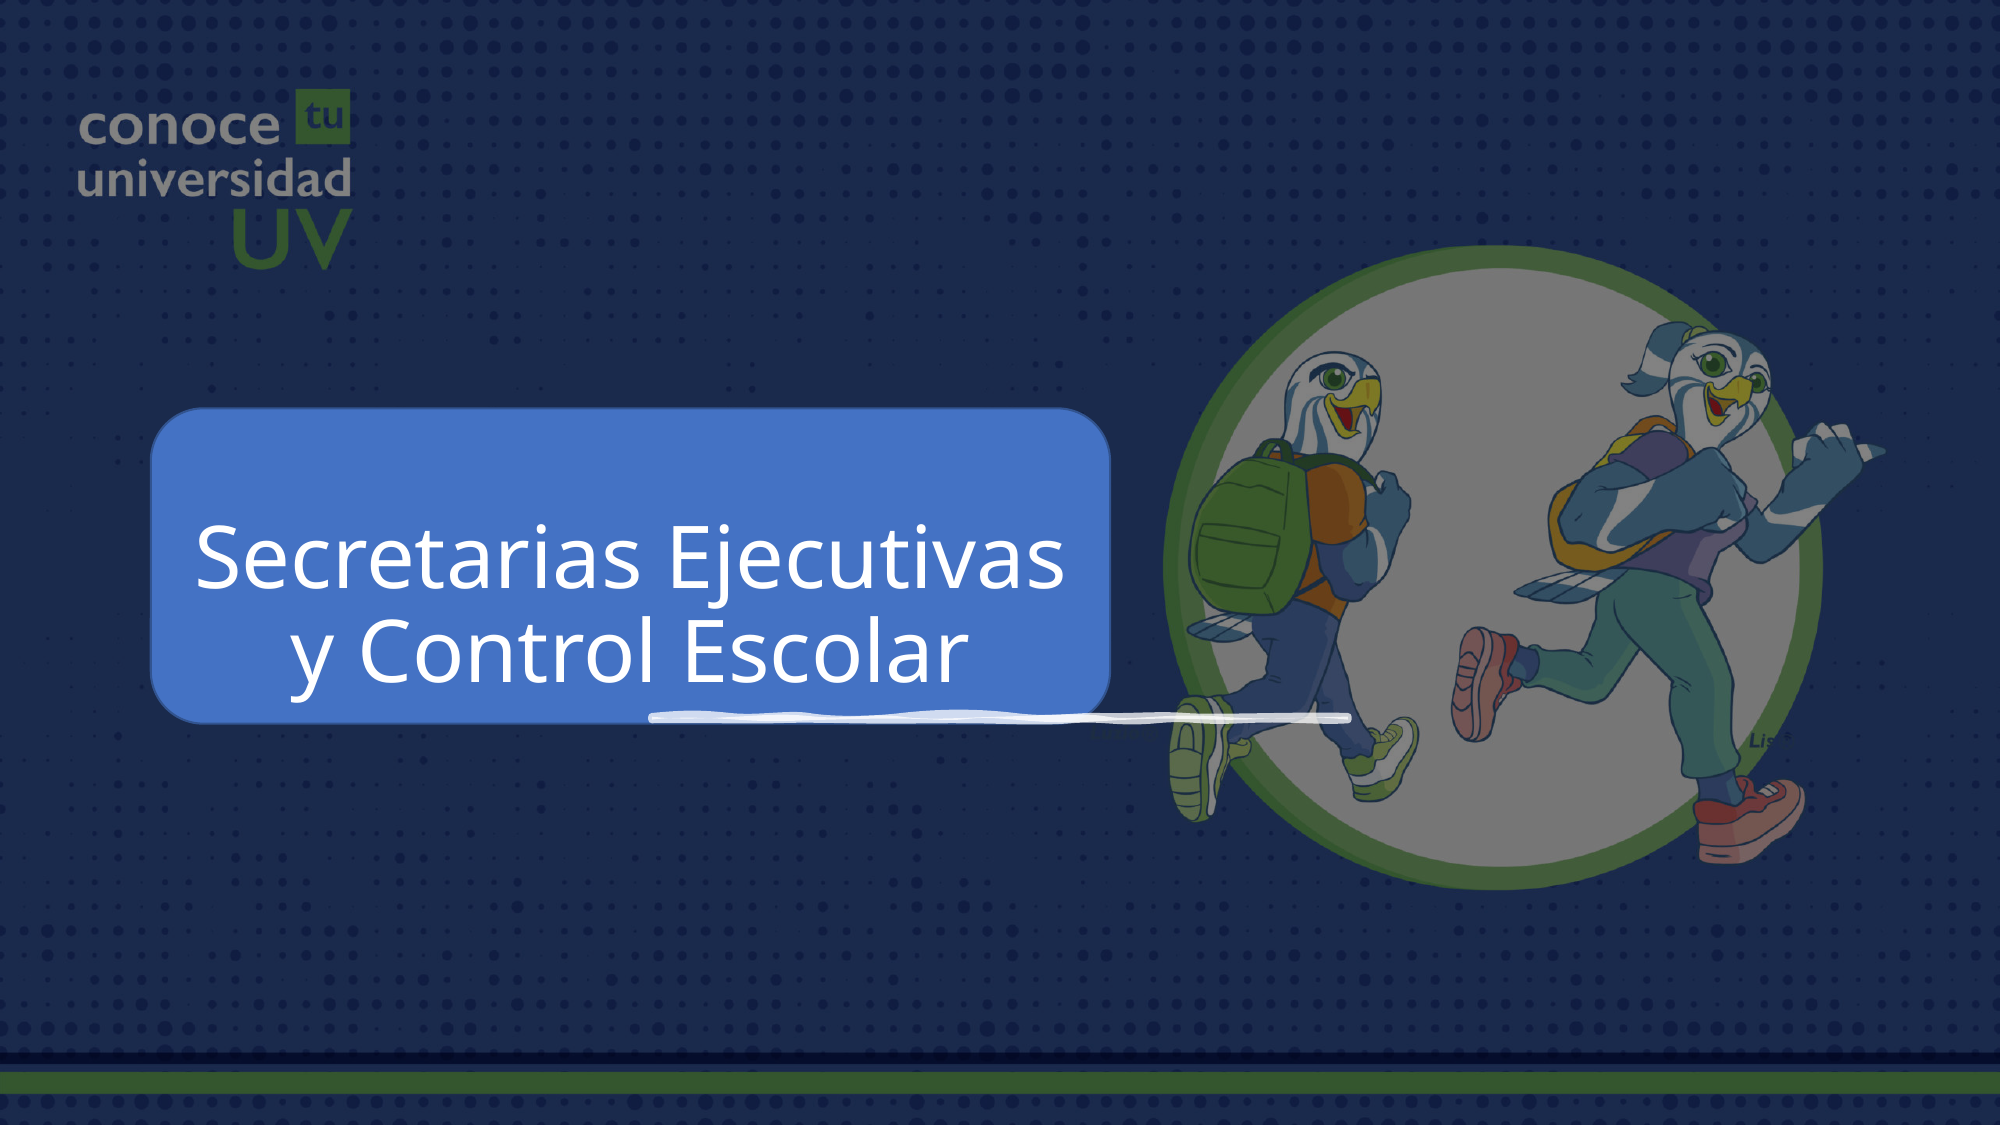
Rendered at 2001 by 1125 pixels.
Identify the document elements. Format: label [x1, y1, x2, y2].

list [0, 0, 2000, 1125]
